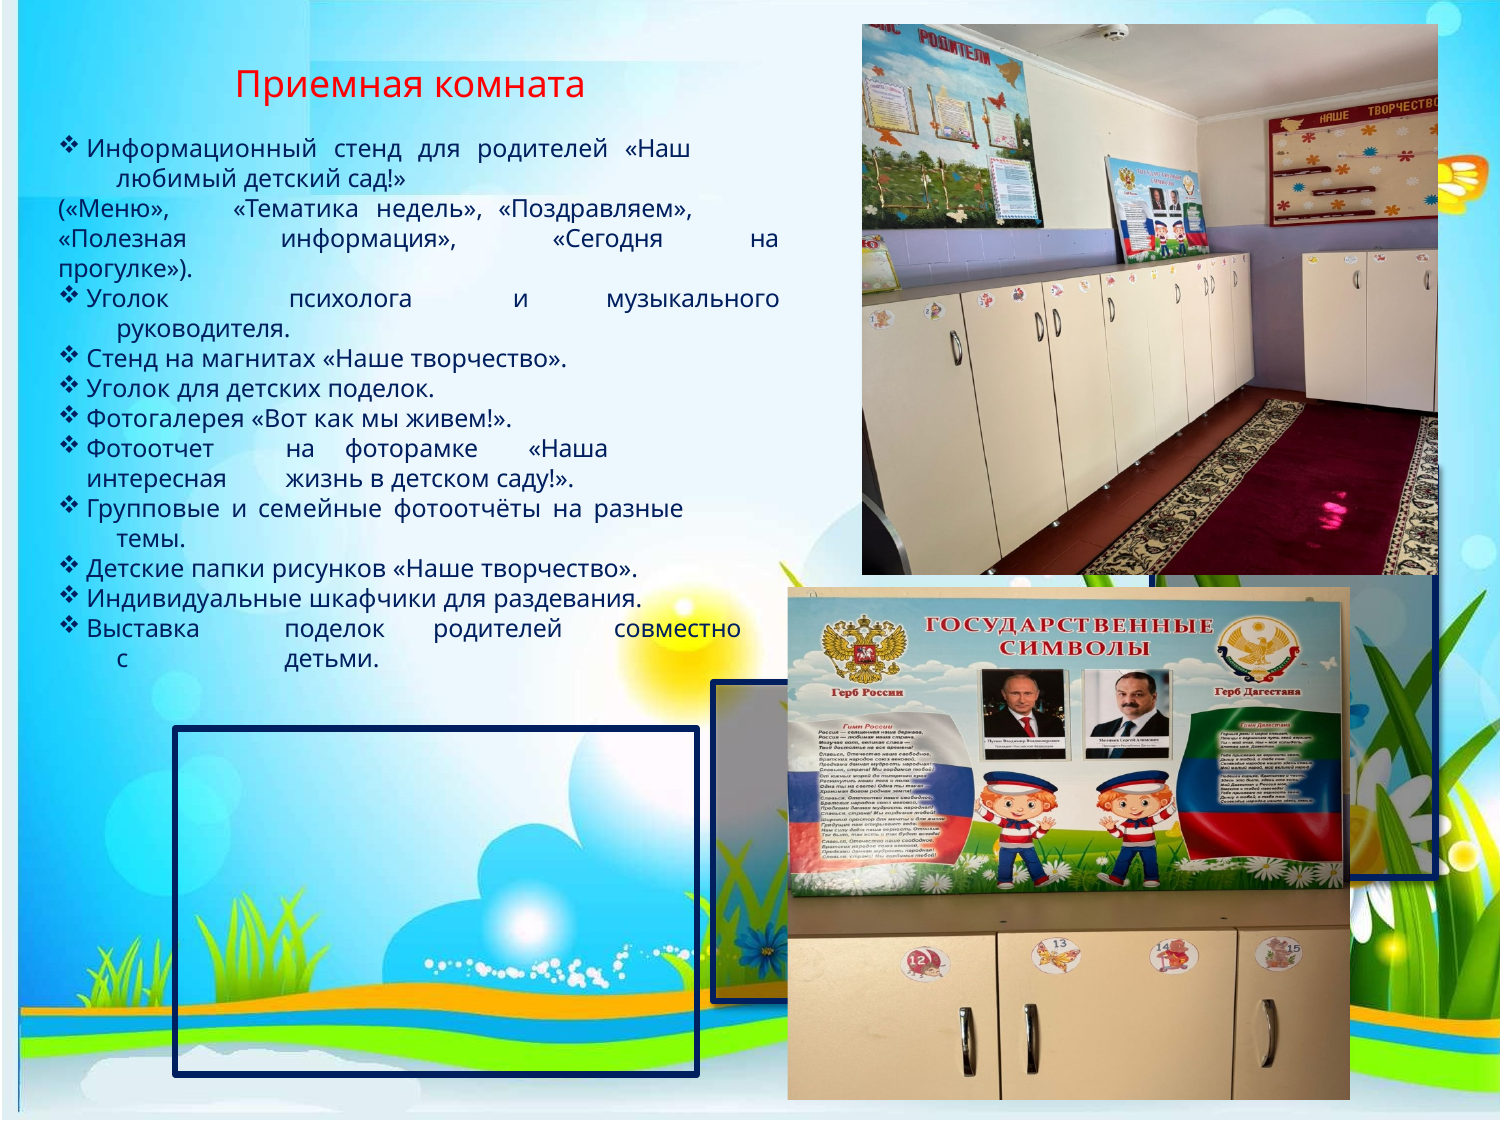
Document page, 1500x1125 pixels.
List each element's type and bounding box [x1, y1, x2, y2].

text_box [1350, 74, 1451, 1075]
text_box [174, 74, 861, 1075]
picture [1, 0, 1500, 1120]
